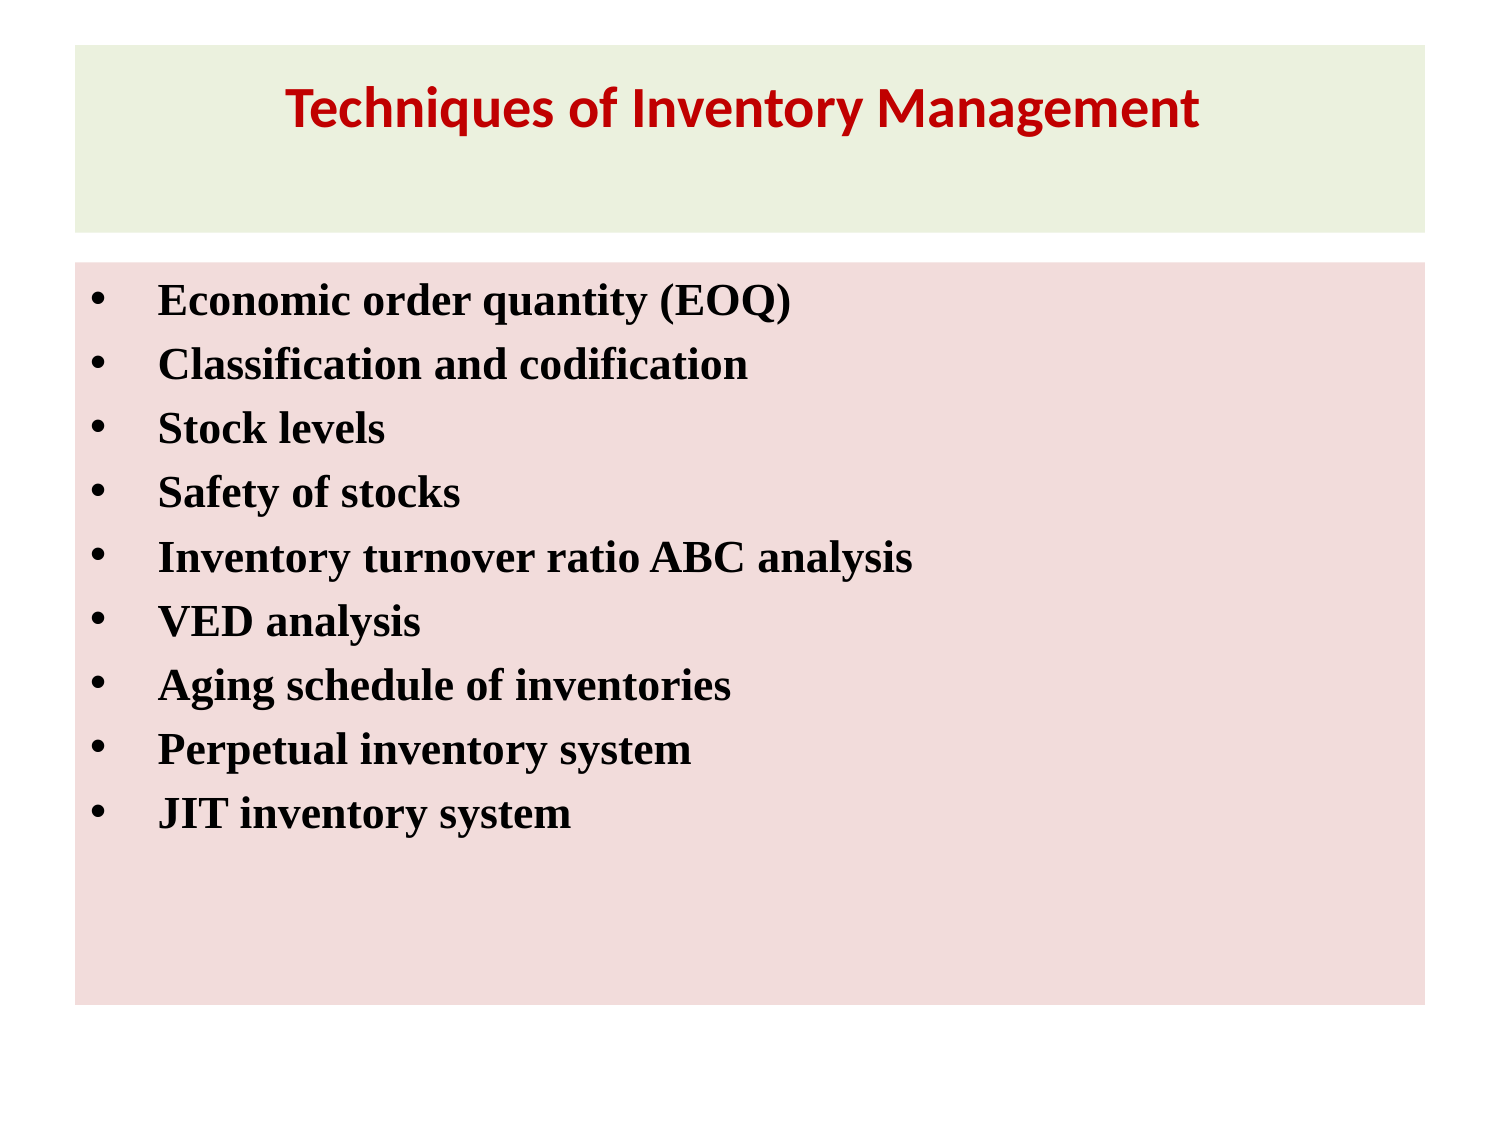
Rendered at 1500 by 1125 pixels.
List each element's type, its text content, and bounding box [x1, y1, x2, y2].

title Techniques of Inventory Management [75, 45, 1425, 233]
list Economic order quantity (EOQ) Classification and codification Stock levels Safety of stocks Inventory turnover ratio ABC analysis VED analysis Aging schedule of inventories Perpetual inventory system JIT inventory system [75, 262, 1425, 1005]
